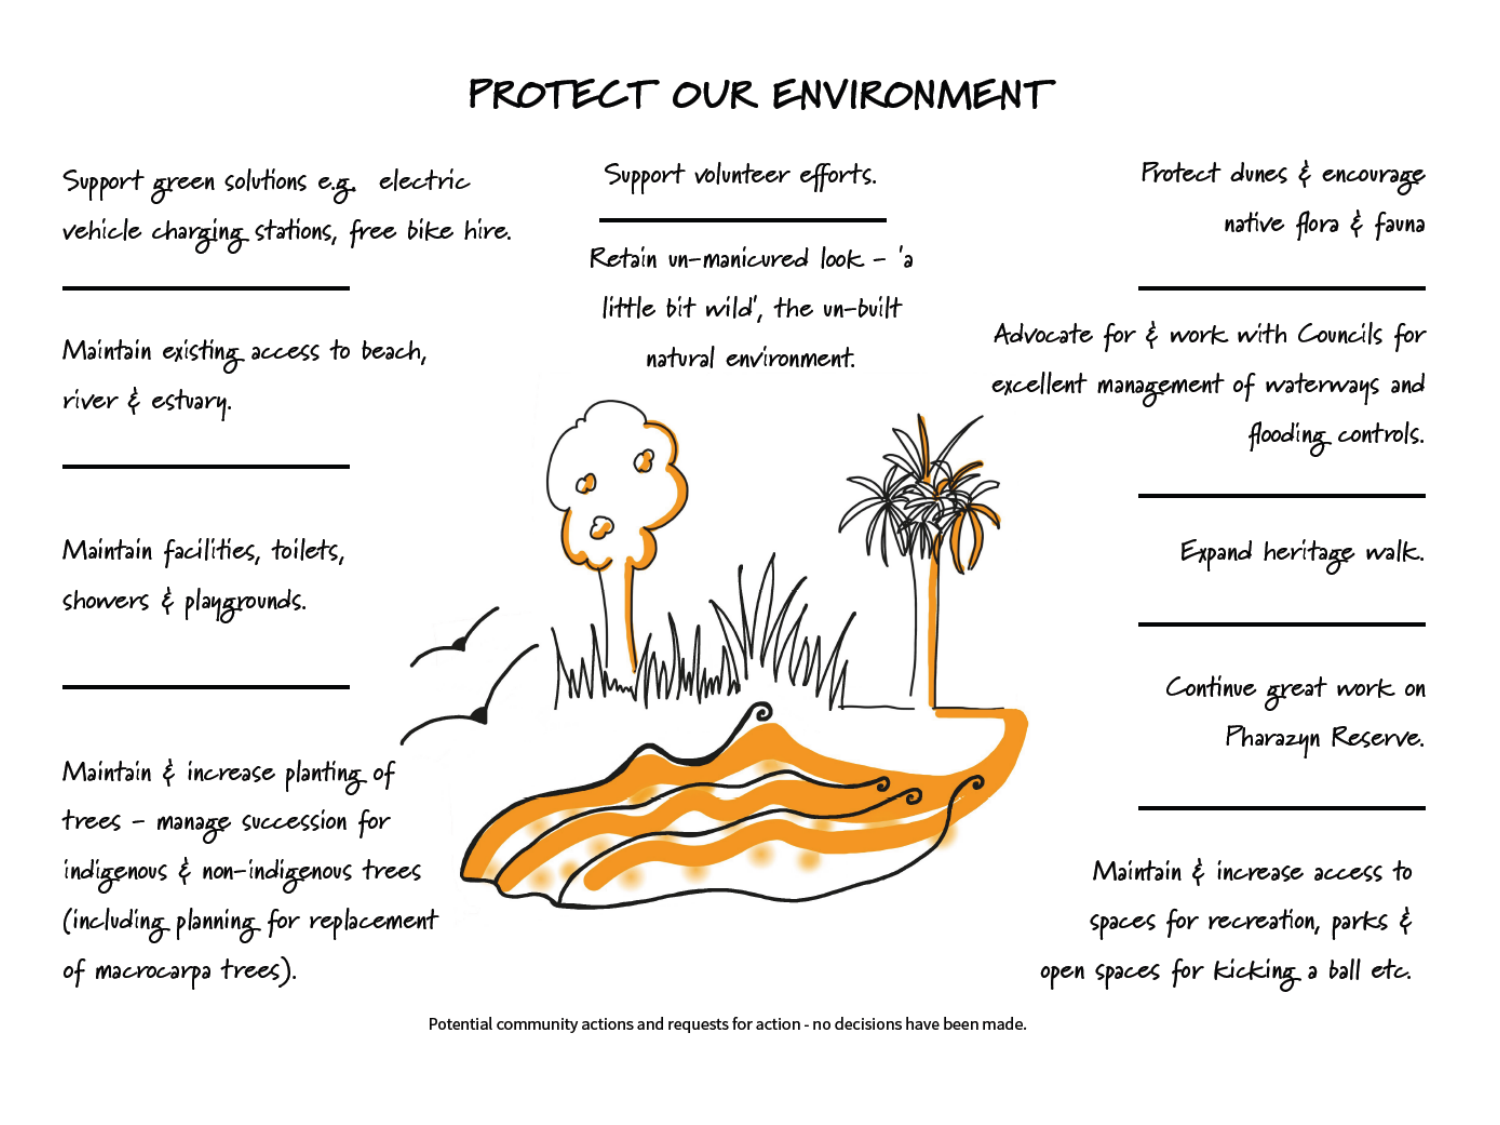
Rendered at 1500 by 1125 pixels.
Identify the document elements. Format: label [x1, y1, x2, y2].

picture [29, 42, 1470, 1059]
